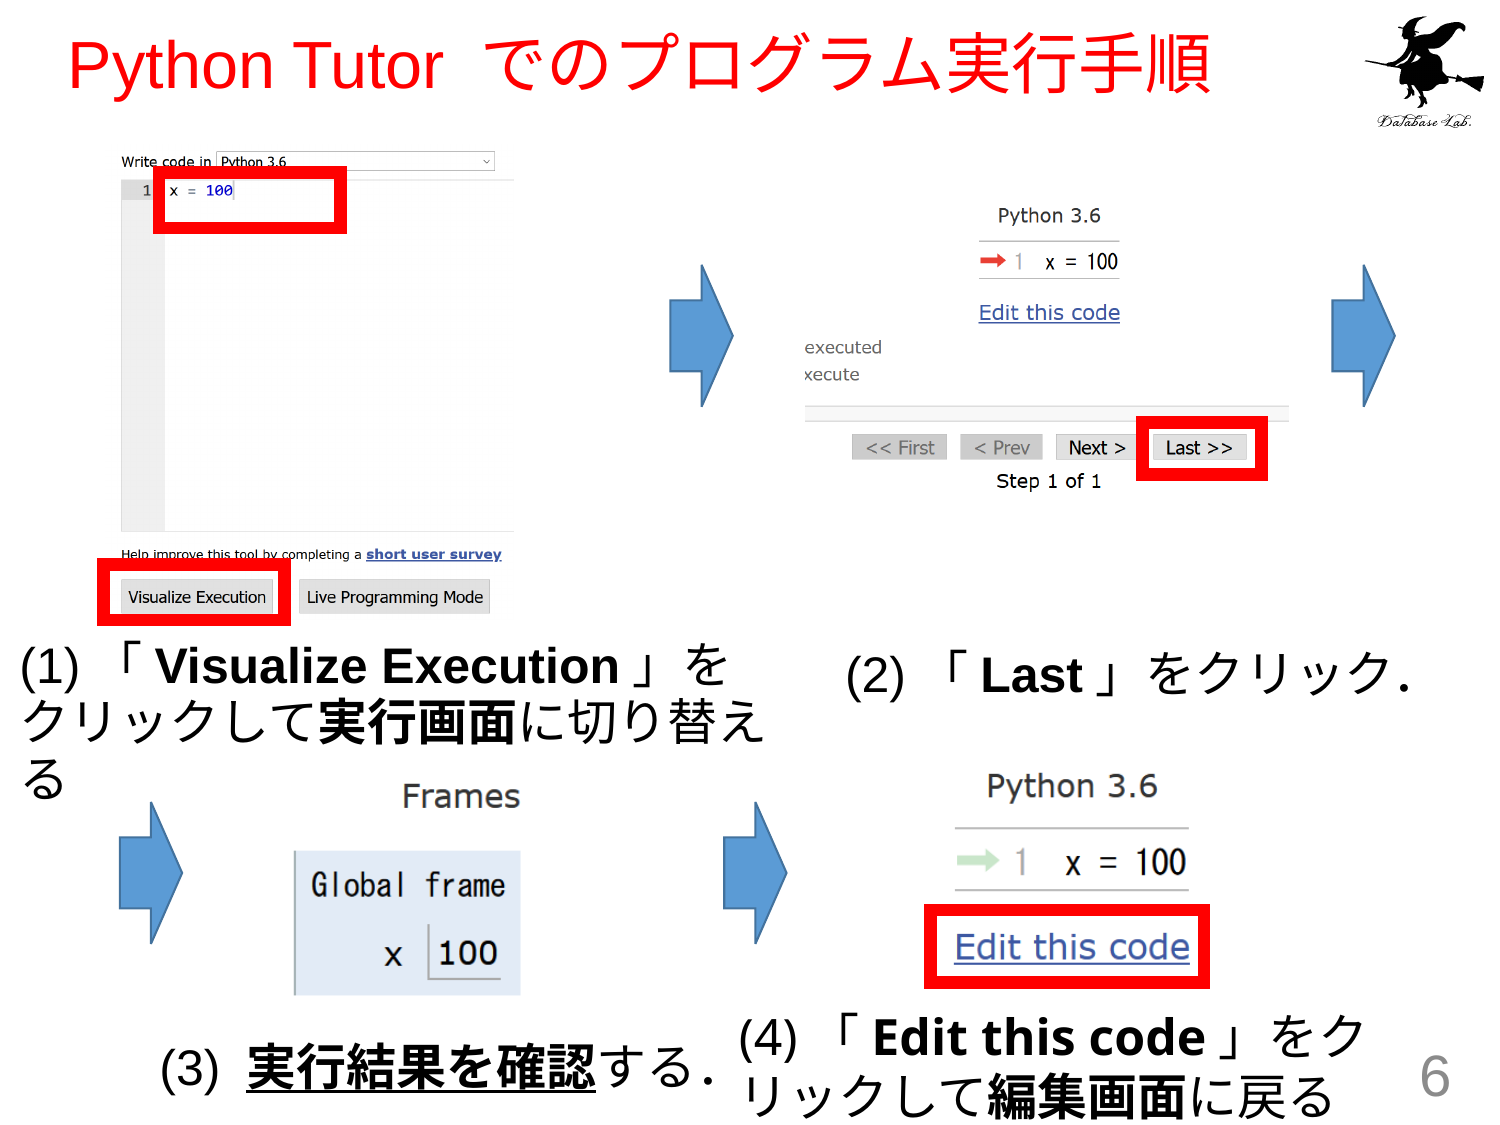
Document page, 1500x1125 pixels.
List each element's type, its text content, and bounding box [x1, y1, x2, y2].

text_box [669, 264, 734, 408]
text_box [118, 801, 184, 945]
picture [284, 763, 560, 1013]
picture [105, 144, 514, 620]
text_box (1)「Visualize Execution」をクリックして実行画面に切り替える [4, 630, 787, 747]
text_box [1331, 264, 1396, 408]
title Python Tutor でのプログラム実行手順 [52, 28, 1441, 106]
picture [805, 190, 1289, 503]
text_box (2)「Last」をクリック． [830, 639, 1500, 770]
slide_number 6 [1389, 1042, 1467, 1103]
picture [1362, 14, 1486, 130]
picture [877, 744, 1269, 983]
text_box (4)「Edit this code」をクリックして編集画面に戻る [724, 997, 1389, 1125]
text_box [723, 801, 788, 945]
text_box [102, 563, 286, 621]
text_box (3) 実行結果を確認する． [144, 1032, 724, 1124]
